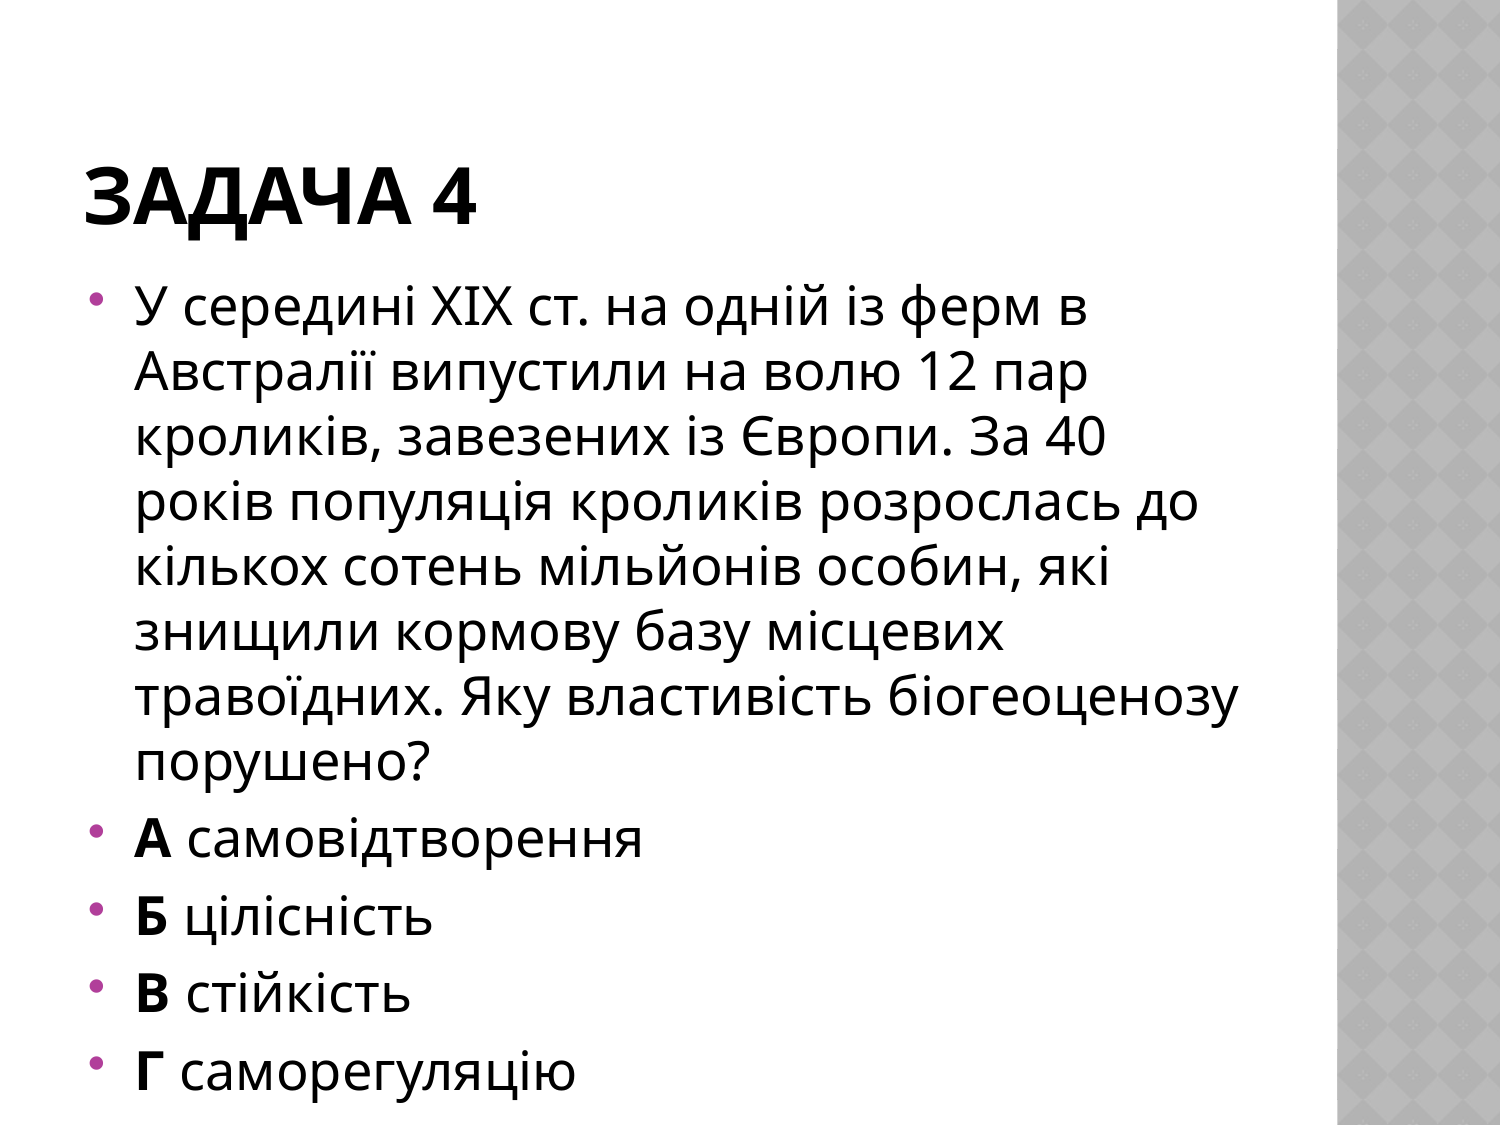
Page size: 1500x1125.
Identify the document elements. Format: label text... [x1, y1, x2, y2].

list У середині ХІХ ст. на одній із ферм в Австралії випустили на волю 12 пар кроликів, завезених із Європи. За 40 років популяція кроликів розрослась до кількох сотень мільйонів особин, які знищили кормову базу місцевих травоїдних. Яку властивість біогеоценозу порушено? А самовідтворення Б цілісність В стійкість Г саморегуляцію [75, 264, 1263, 1059]
title Задача 4 [75, 52, 1263, 240]
